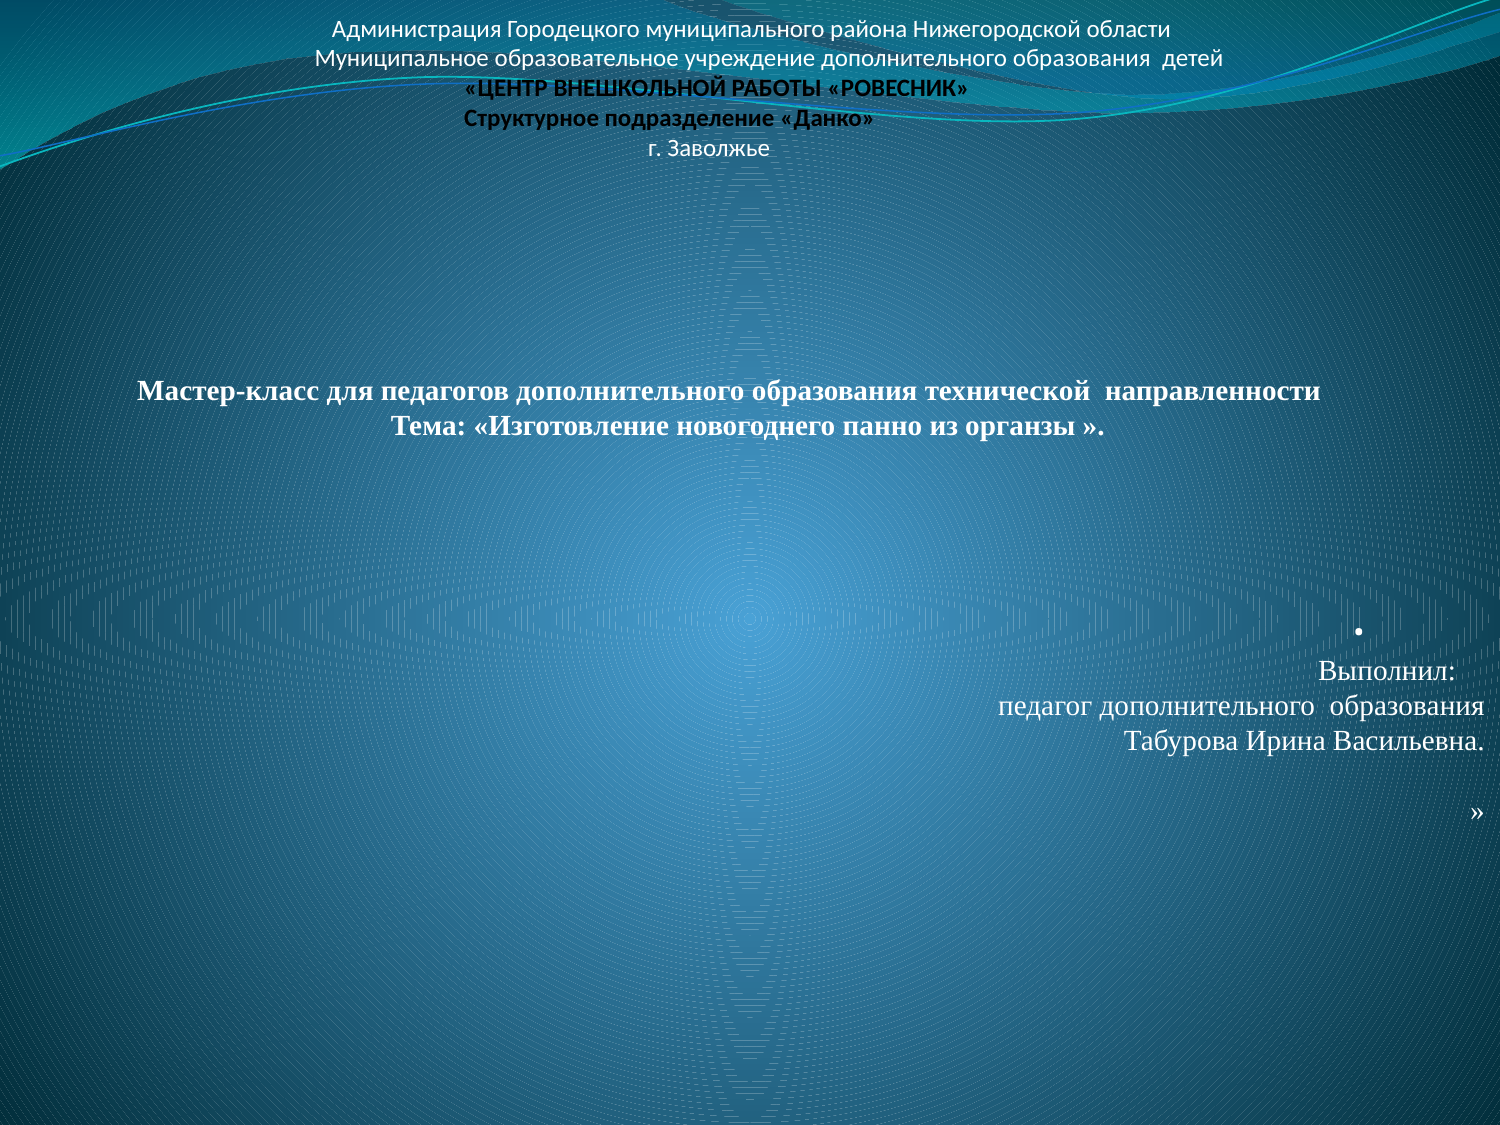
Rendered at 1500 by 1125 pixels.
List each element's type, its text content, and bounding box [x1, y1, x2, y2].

text_box Администрация Городецкого муниципального района Нижегородской области Муниципальное образовательное учреждение дополнительного образования детей «ЦЕНТР ВНЕШКОЛЬНОЙ РАБОТЫ «РОВЕСНИК» Структурное подразделение «Данко» г. Заволжье Мастер-класс для педагогов дополнительного образования технической направленности Тема: «Изготовление новогоднего панно из органзы ». Выполнил: педагог дополнительного образования Табурова Ирина Васильевна. » [35, 4, 1500, 834]
